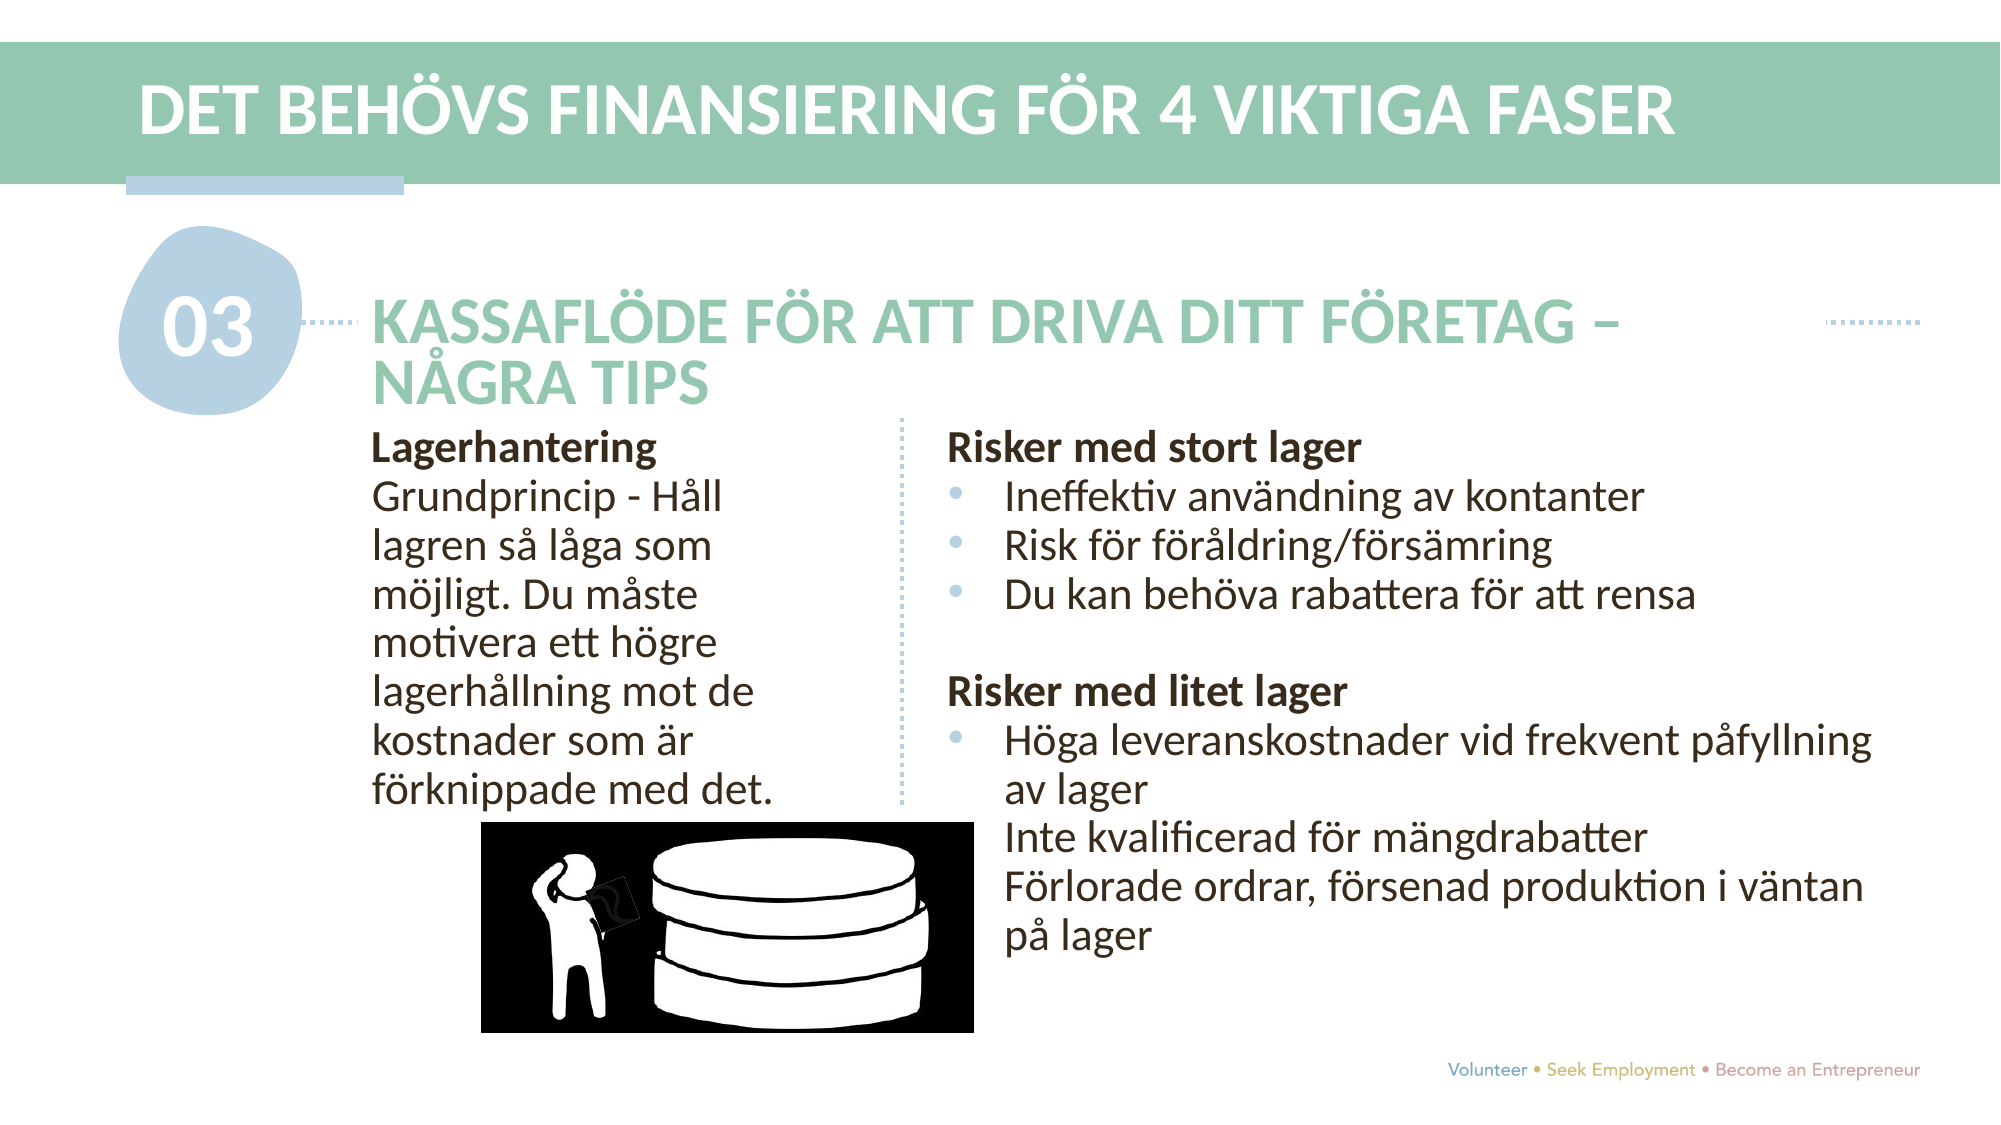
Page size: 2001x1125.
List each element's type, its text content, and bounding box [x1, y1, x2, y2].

text_box Risker med stort lager Ineffektiv användning av kontanter Risk för föråldring/försämring Du kan behöva rabattera för att rensa Risker med litet lager Höga leveranskostnader vid frekvent påfyllning av lager Inte kvalificerad för mängdrabatter Förlorade ordrar, försenad produktion i väntan på lager [932, 415, 1920, 984]
picture [1418, 1046, 1971, 1103]
list DET BEHÖVS FINANSIERING FÖR 4 VIKTIGA FASER [123, 51, 1913, 170]
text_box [118, 225, 302, 471]
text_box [481, 822, 974, 1033]
text_box KASSAFLÖDE FÖR ATT DRIVA DITT FÖRETAG – NÅGRA TIPS [357, 288, 1826, 322]
text_box KASSAFLÖDE FÖR ATT DRIVA DITT FÖRETAG – NÅGRA TIPS [357, 323, 1826, 361]
text_box Lagerhantering Grundprincip - Håll lagren så låga som möjligt. Du måste motivera ett högre lagerhållning mot de kostnader som är förknippade med det. [356, 415, 862, 984]
